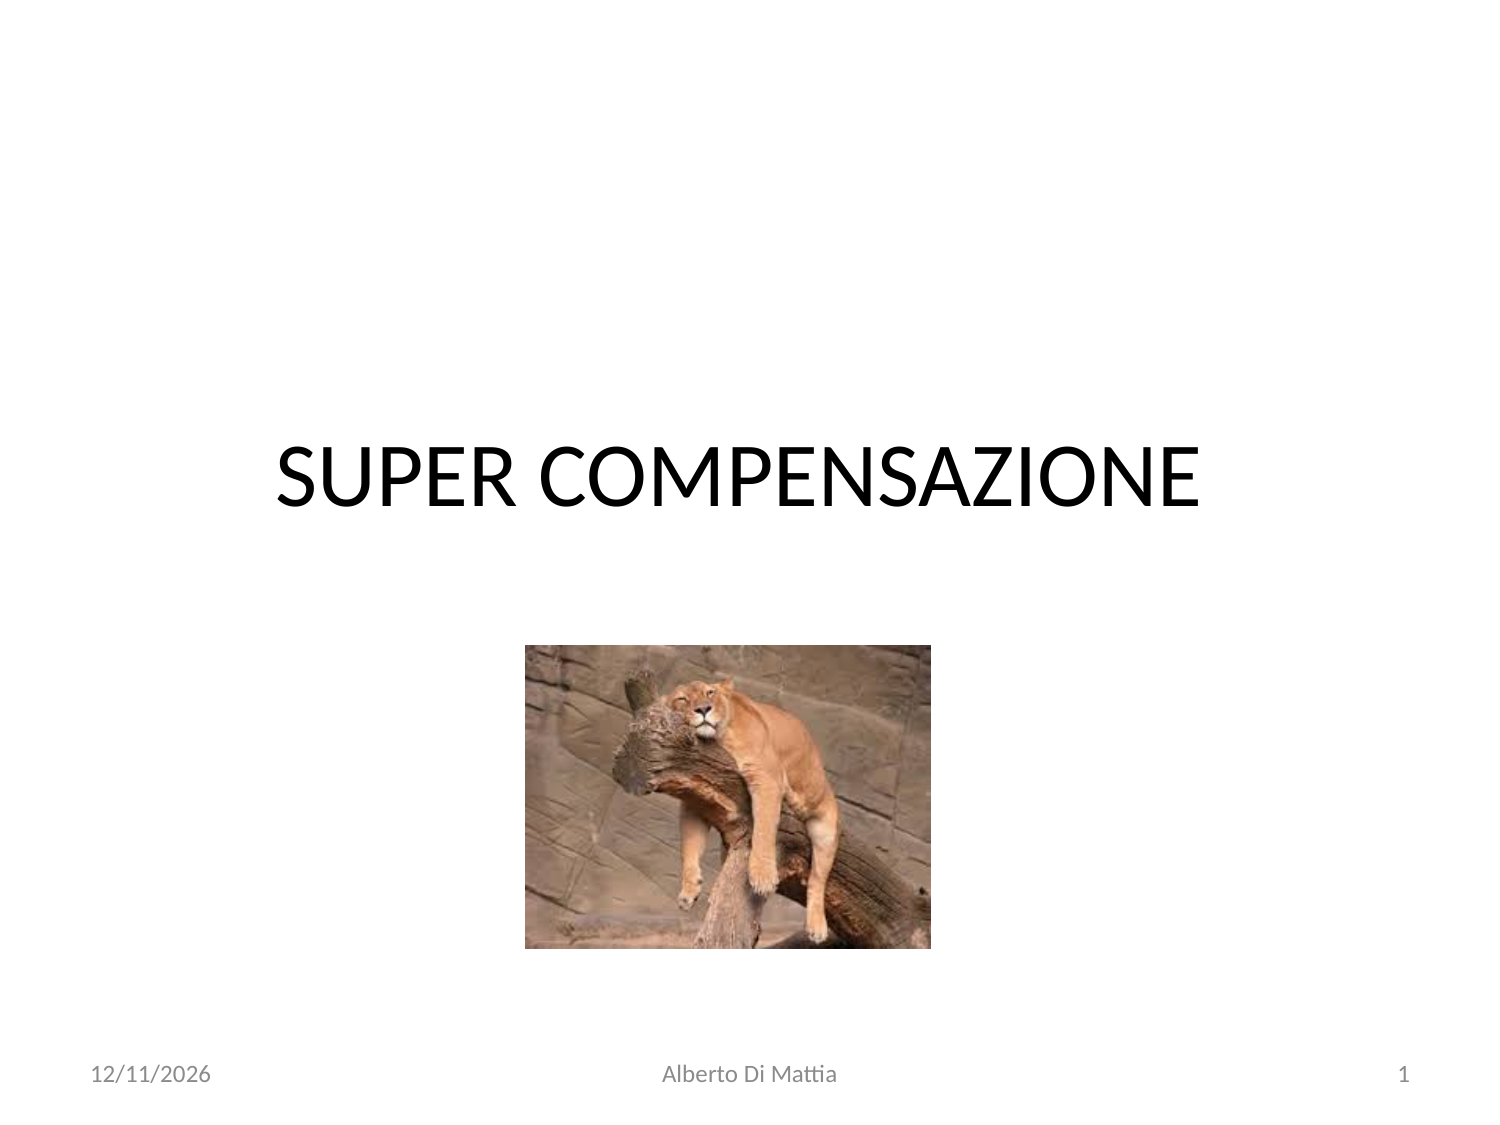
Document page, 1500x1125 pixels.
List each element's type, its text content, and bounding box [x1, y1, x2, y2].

title SUPER COMPENSAZIONE [112, 349, 1388, 591]
slide_number 1 [1074, 1042, 1425, 1103]
picture [525, 644, 931, 949]
footer Alberto Di Mattia [512, 1042, 988, 1103]
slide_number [75, 1042, 425, 1103]
